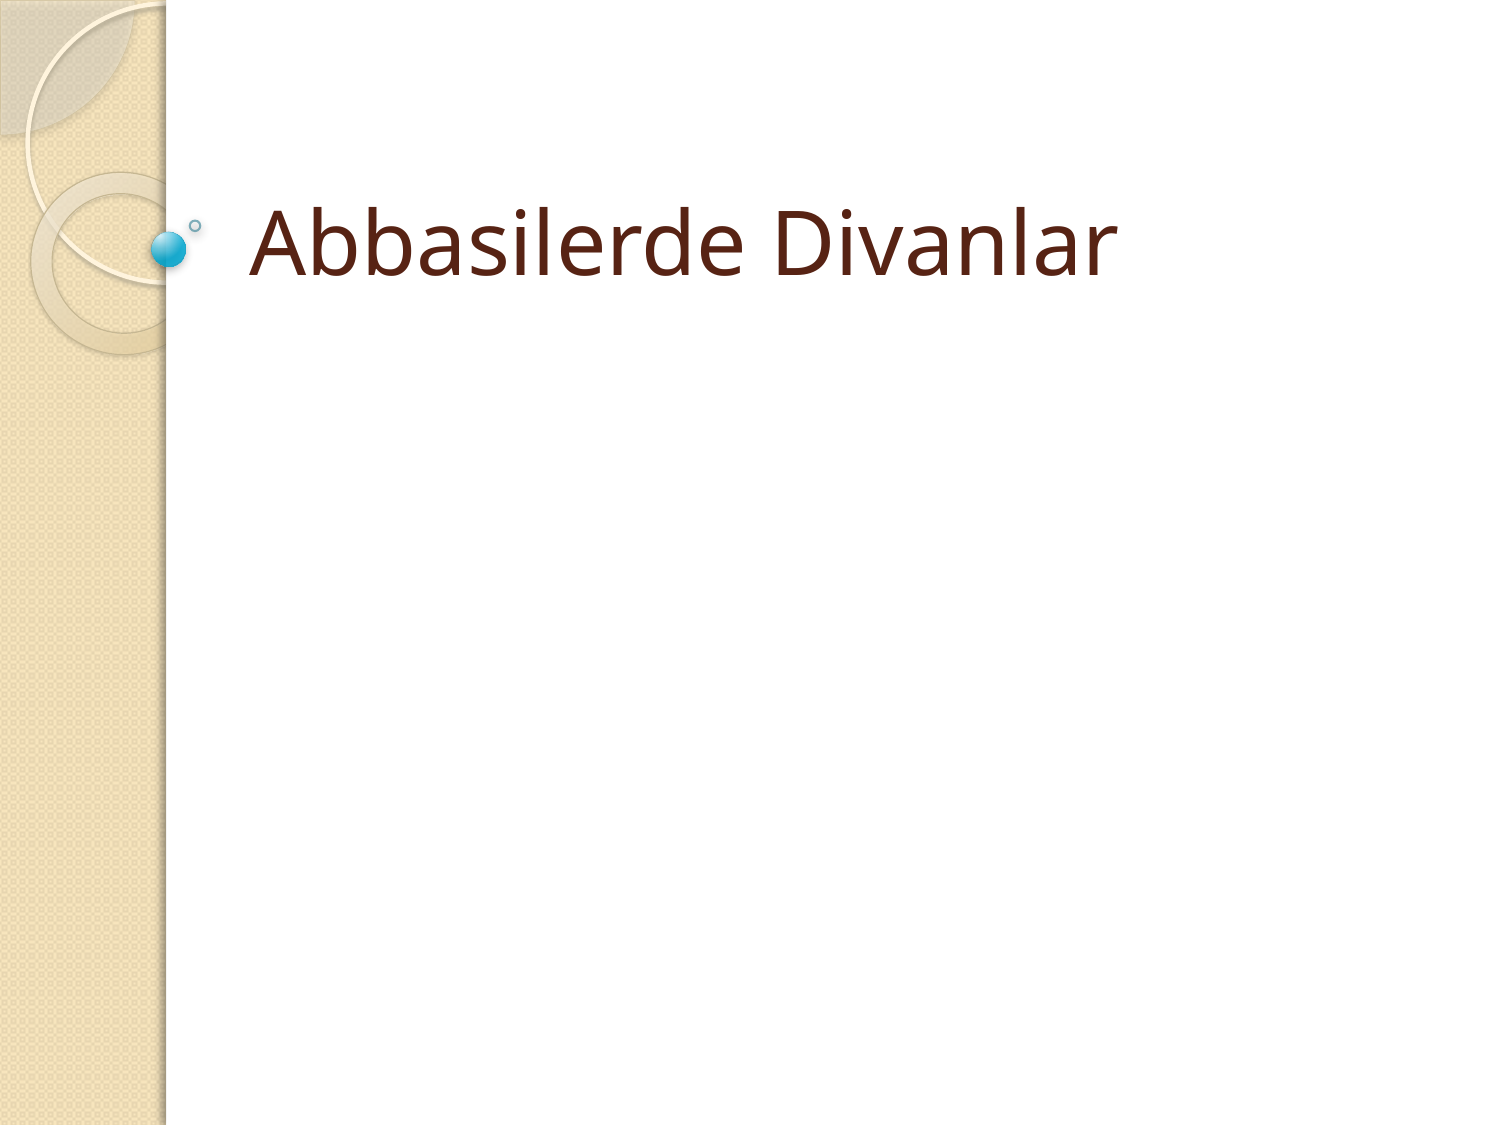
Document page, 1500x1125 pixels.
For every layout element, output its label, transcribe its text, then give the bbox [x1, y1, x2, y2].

title Abbasilerde Divanlar [234, 59, 1450, 301]
